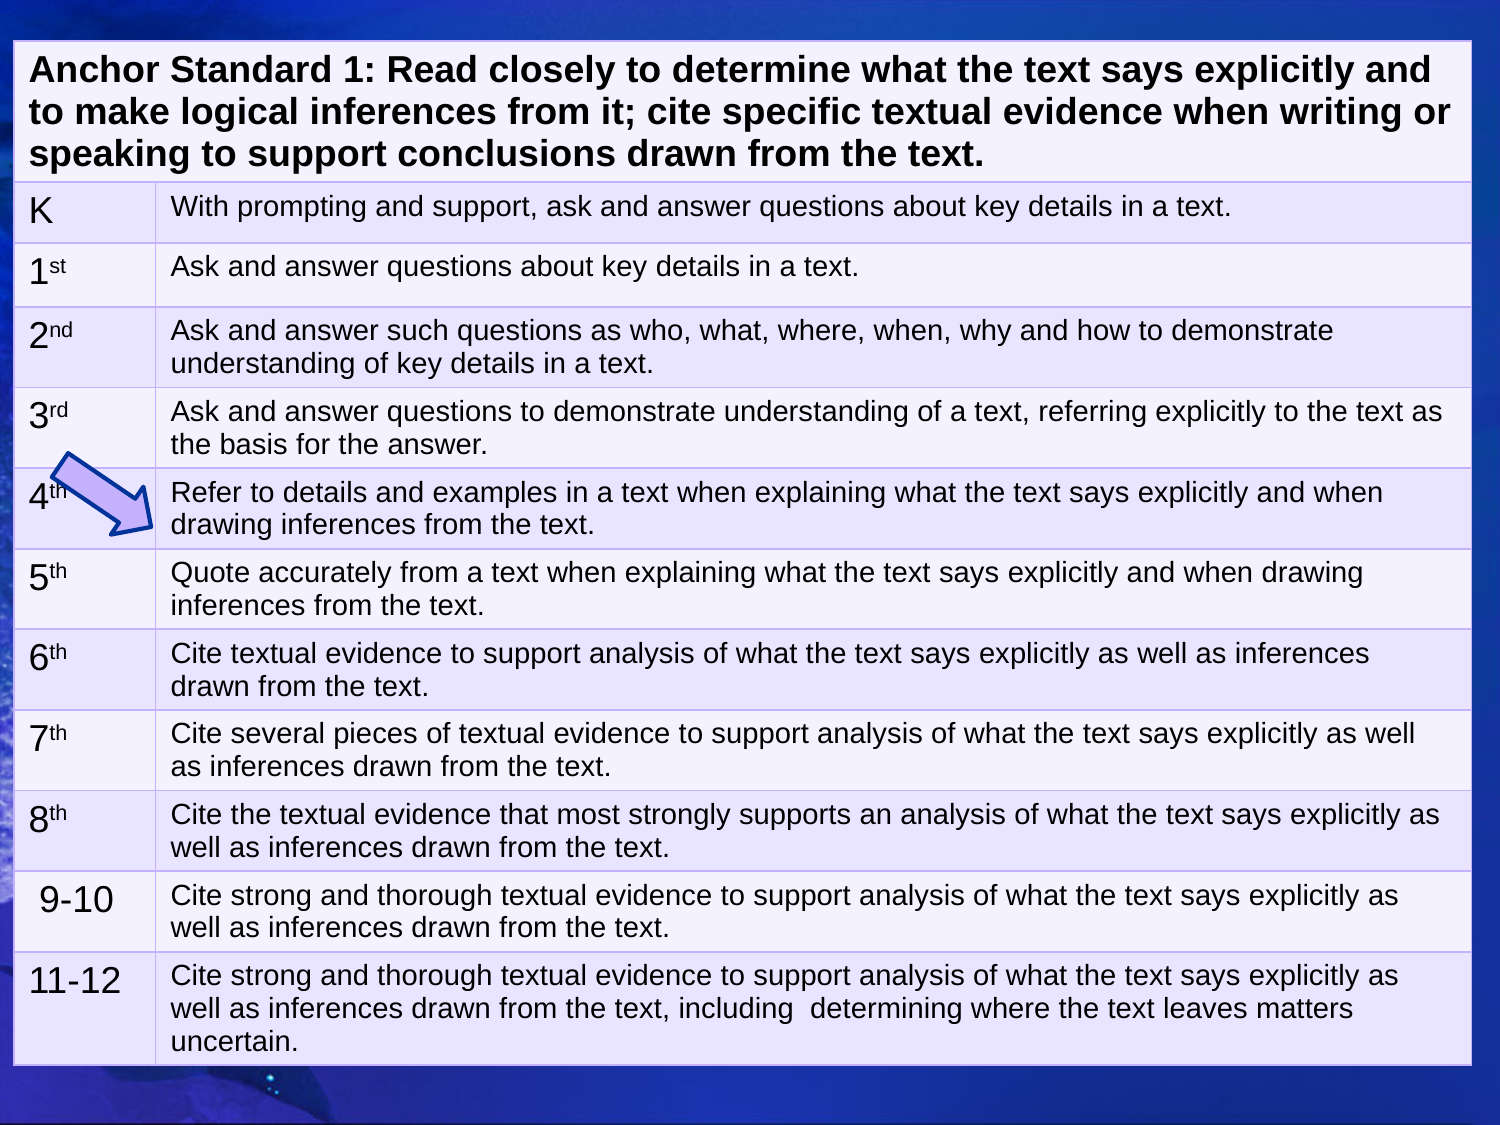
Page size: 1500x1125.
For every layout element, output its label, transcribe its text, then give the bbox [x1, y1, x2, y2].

table_cell Quote accurately from a text when explaining what the text says explicitly and when drawing inferences from the text. [156, 550, 1471, 628]
table_cell 4th [15, 469, 155, 548]
table_header Anchor Standard 1: Read closely to determine what the text says explicitly and to make logical inferences from it; cite specific textual evidence when writing or speaking to support conclusions drawn from the text. [15, 42, 1471, 181]
table_cell Ask and answer questions about key details in a text. [156, 244, 1471, 306]
table_cell Refer to details and examples in a text when explaining what the text says explicitly and when drawing inferences from the text. [156, 469, 1471, 548]
table_cell K [15, 183, 155, 242]
table_cell Ask and answer such questions as who, what, where, when, why and how to demonstrate understanding of key details in a text. [156, 308, 1471, 387]
table_cell 2nd [15, 308, 155, 387]
table_cell Ask and answer questions to demonstrate understanding of a text, referring explicitly to the text as the basis for the answer. [156, 388, 1471, 467]
table_cell 1st [15, 244, 155, 306]
table_cell 8th [15, 791, 155, 870]
picture [0, 0, 1500, 1125]
table_cell 7th [15, 711, 155, 790]
table_cell 6th [15, 630, 155, 709]
table_cell 3rd [15, 388, 155, 467]
table_cell Cite several pieces of textual evidence to support analysis of what the text says explicitly as well as inferences drawn from the text. [156, 711, 1471, 790]
table_cell Cite textual evidence to support analysis of what the text says explicitly as well as inferences drawn from the text. [156, 630, 1471, 709]
table_cell 11-12 [15, 953, 155, 1064]
table_cell Cite strong and thorough textual evidence to support analysis of what the text says explicitly as well as inferences drawn from the text. [156, 872, 1471, 951]
table_cell 9-10 [15, 872, 155, 951]
table_cell 5th [15, 550, 155, 628]
table_cell Cite strong and thorough textual evidence to support analysis of what the text says explicitly as well as inferences drawn from the text, including determining where the text leaves matters uncertain. [156, 953, 1471, 1064]
table_cell Cite the textual evidence that most strongly supports an analysis of what the text says explicitly as well as inferences drawn from the text. [156, 791, 1471, 870]
text_box [49, 451, 154, 537]
table_cell With prompting and support, ask and answer questions about key details in a text. [156, 183, 1471, 242]
